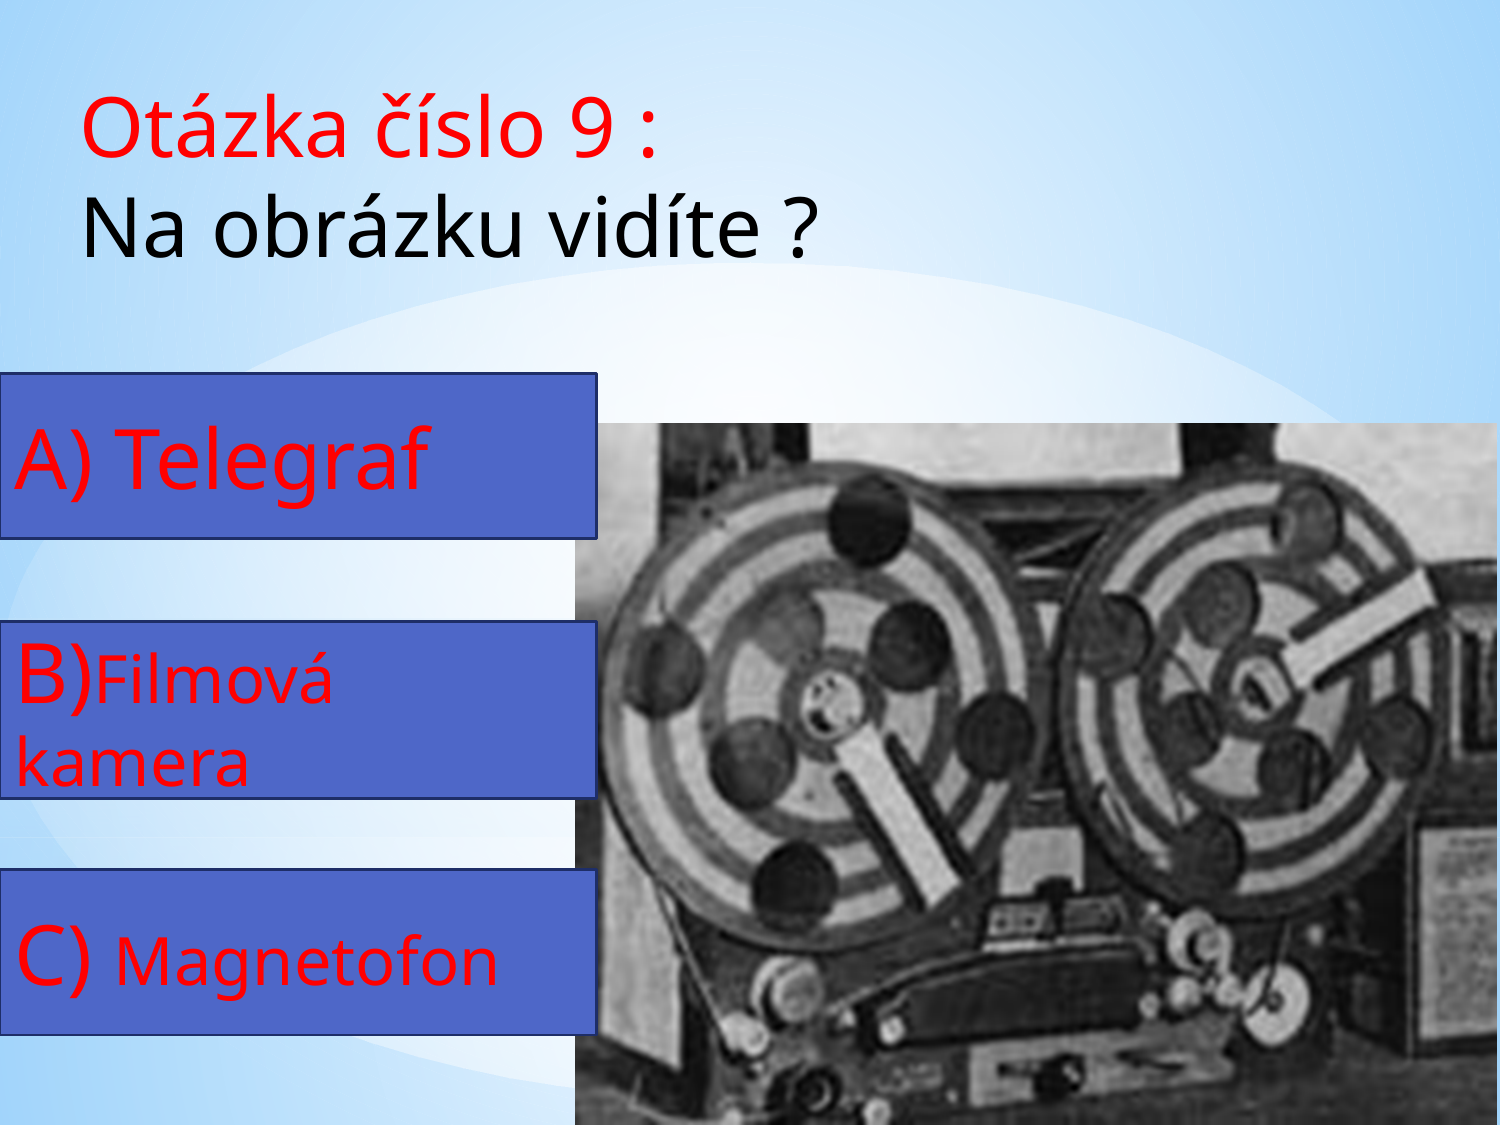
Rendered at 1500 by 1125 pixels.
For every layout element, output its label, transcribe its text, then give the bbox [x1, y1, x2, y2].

picture [575, 423, 1498, 1125]
text_box B)Filmová kamera [0, 620, 569, 800]
text_box A) Telegraf [0, 372, 598, 540]
text_box C) Magnetofon [0, 868, 569, 1036]
text_box Otázka číslo 9 : Na obrázku vidíte ? [64, 66, 1388, 281]
